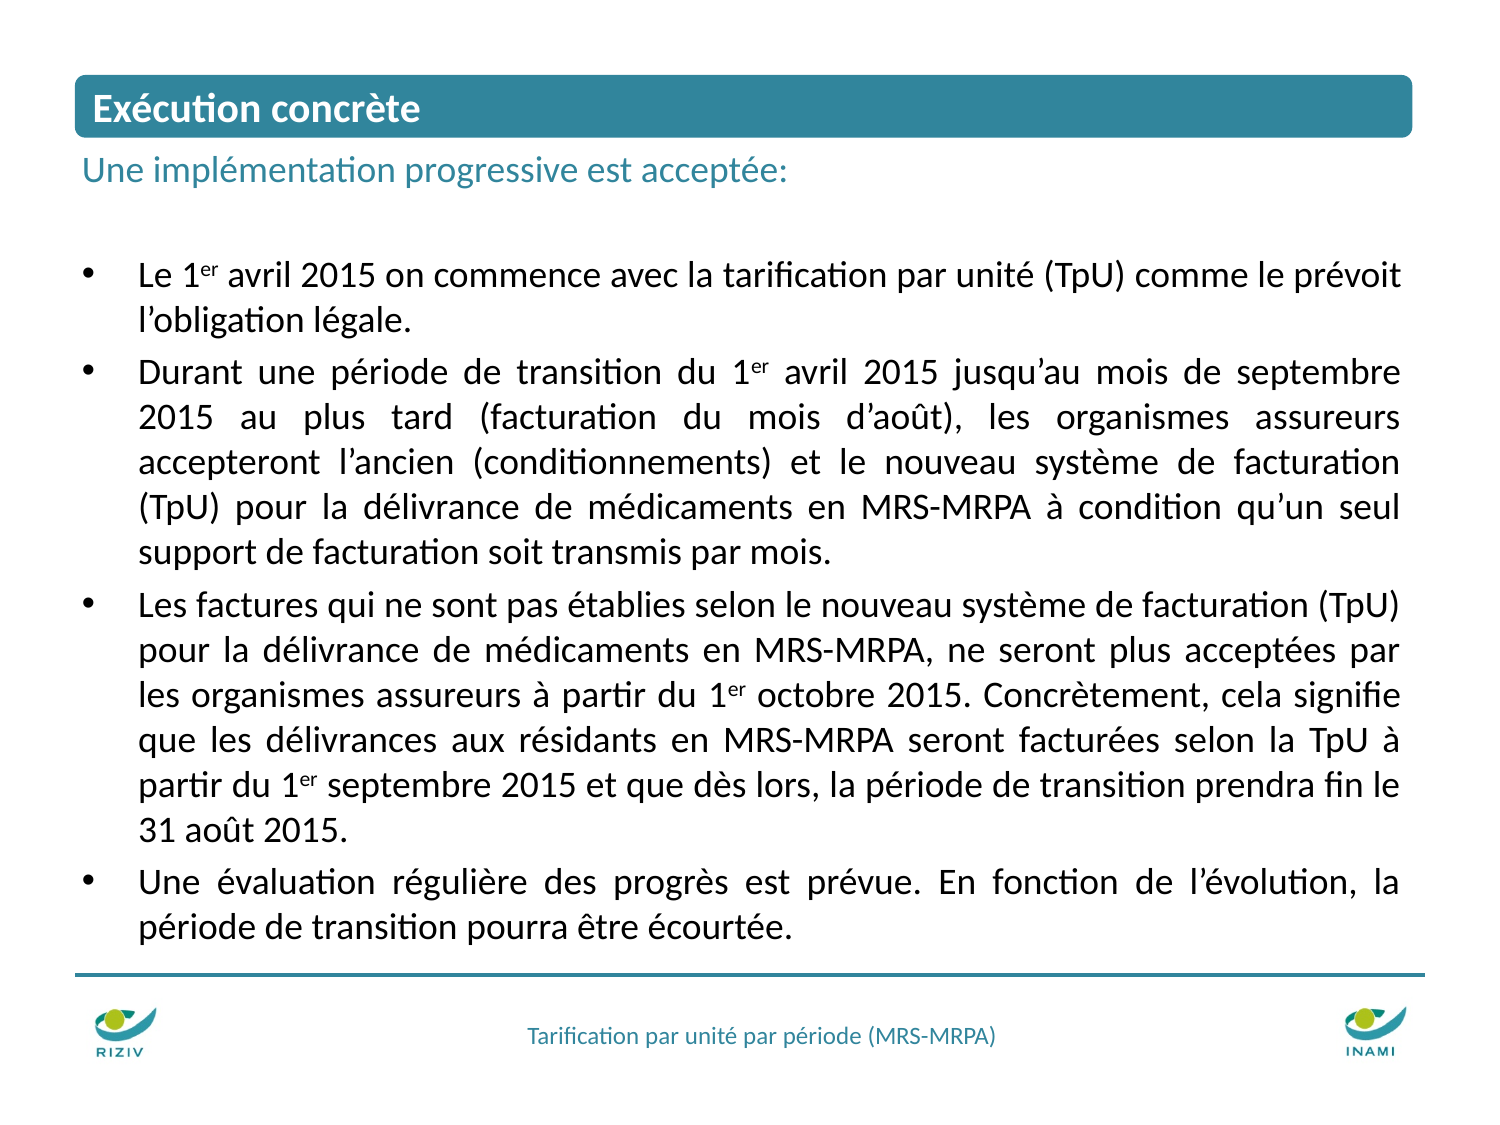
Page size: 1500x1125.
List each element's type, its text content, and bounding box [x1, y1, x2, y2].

picture [1324, 986, 1426, 1076]
picture [74, 987, 176, 1077]
list Une implémentation progressive est acceptée: Le 1er avril 2015 on commence avec la tarification par unité (TpU) comme le prévoit l’obligation légale. Durant une période de transition du 1er avril 2015 jusqu’au mois de septembre 2015 au plus tard (facturation du mois d’août), les organismes assureurs accepteront l’ancien (conditionnements) et le nouveau système de facturation (TpU) pour la délivrance de médicaments en MRS-MRPA à condition qu’un seul support de facturation soit transmis par mois. Les factures qui ne sont pas établies selon le nouveau système de facturation (TpU) pour la délivrance de médicaments en MRS-MRPA, ne seront plus acceptées par les organismes assureurs à partir du 1er octobre 2015. Concrètement, cela signifie que les délivrances aux résidants en MRS-MRPA seront facturées selon la TpU à partir du 1er septembre 2015 et que dès lors, la période de transition prendra fin le 31 août 2015. Une évaluation régulière des progrès est prévue. En fonction de l’évolution, la période de transition pourra être écourtée. [66, 137, 1417, 913]
text_box Tarification par unité par période (MRS-MRPA) [237, 1012, 1288, 1058]
text_box Exécution concrète [72, 72, 1415, 140]
